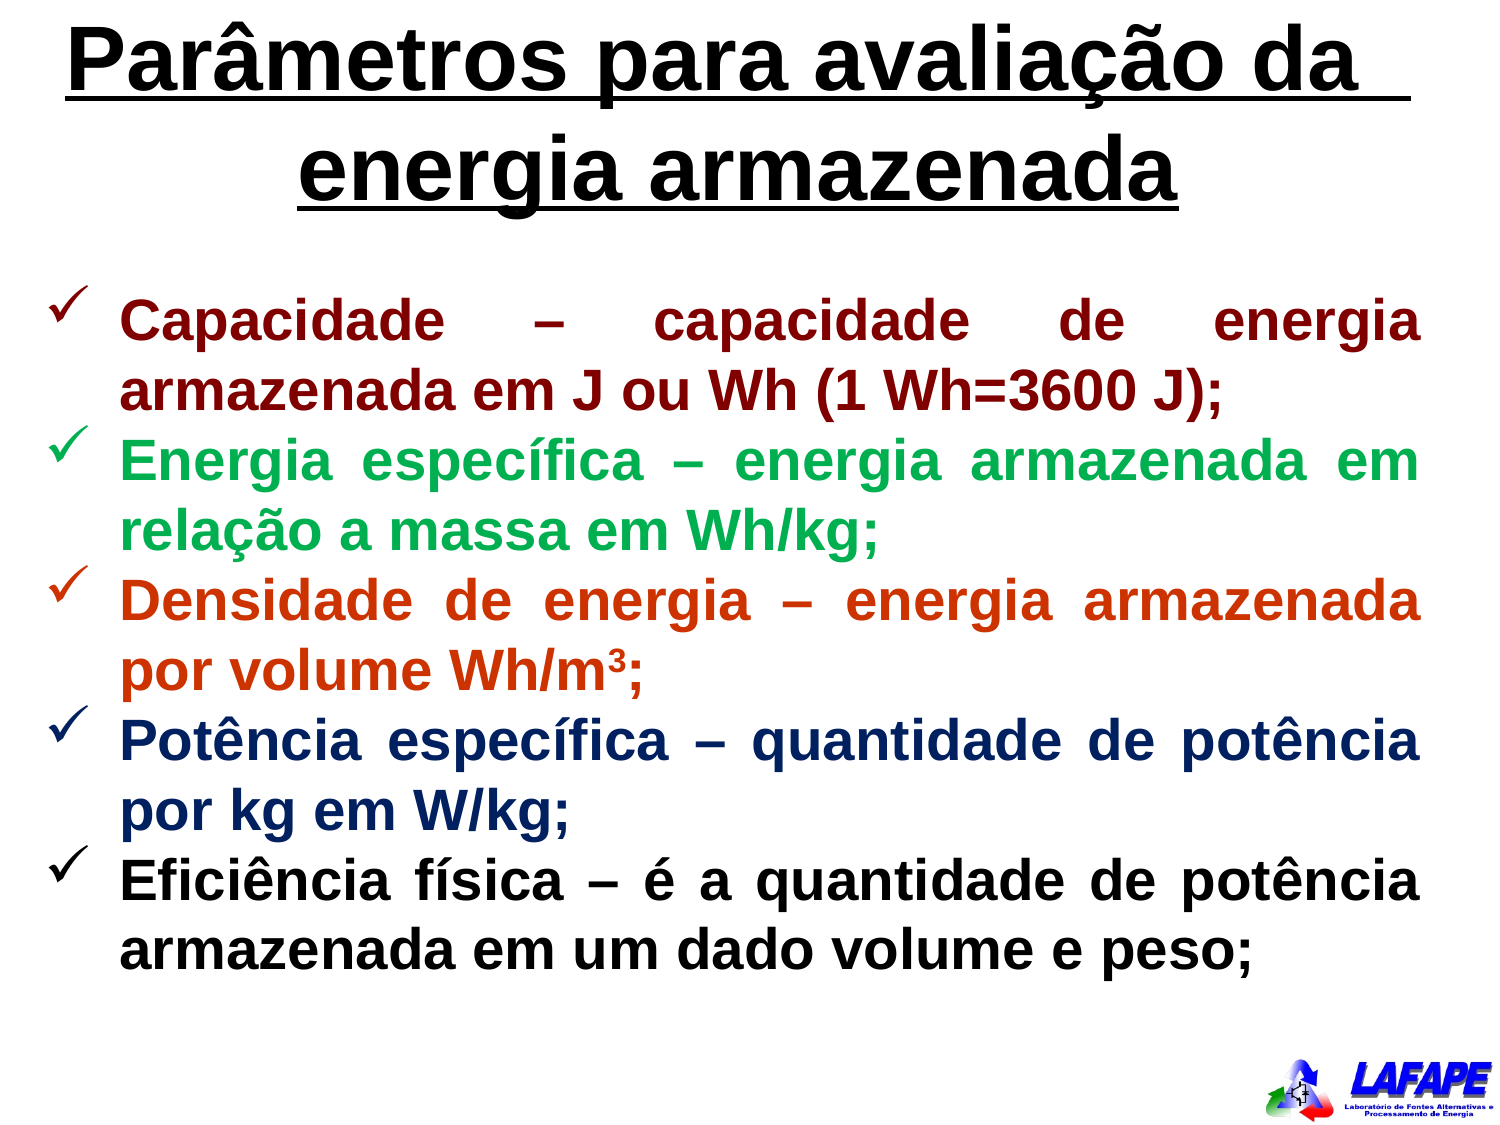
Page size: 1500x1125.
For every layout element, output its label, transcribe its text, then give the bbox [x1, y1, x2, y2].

picture [1260, 1054, 1500, 1124]
text_box Capacidade – capacidade de energia armazenada em J ou Wh (1 Wh=3600 J); Energia específica – energia armazenada em relação a massa em Wh/kg; Densidade de energia – energia armazenada por volume Wh/m3; Potência específica – quantidade de potência por kg em W/kg; Eficiência física – é a quantidade de potência armazenada em um dado volume e peso; [29, 274, 1437, 1060]
text_box Parâmetros para avaliação da energia armazenada [32, 32, 1444, 186]
